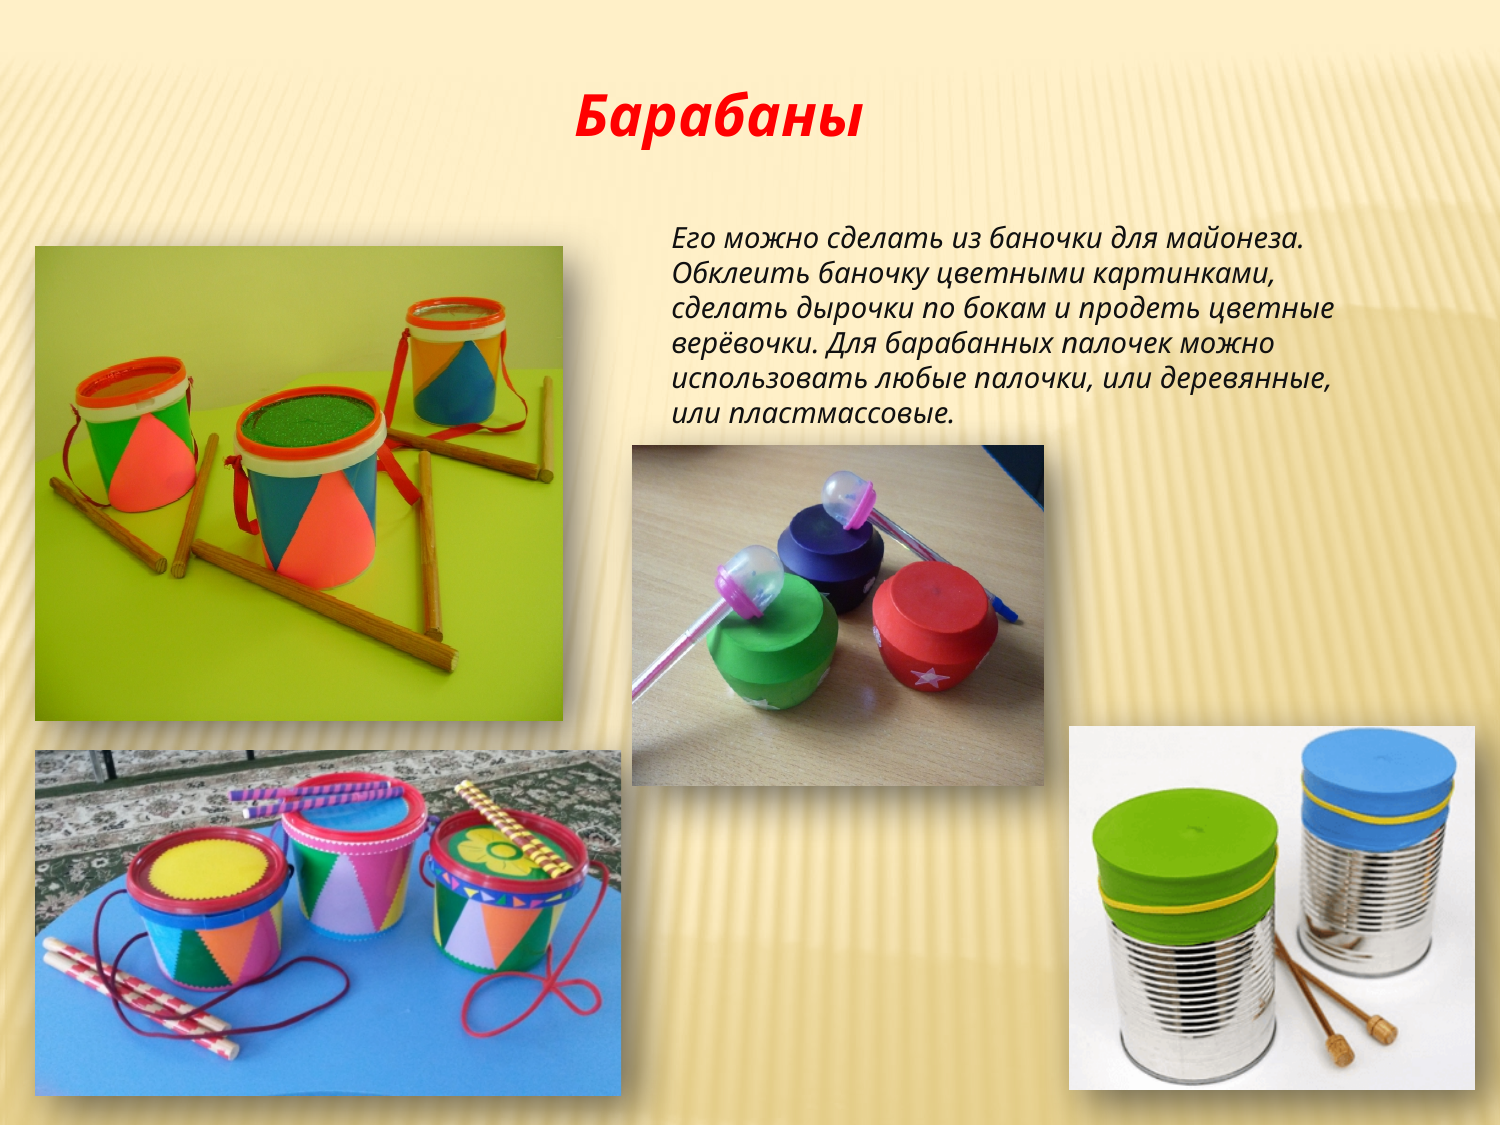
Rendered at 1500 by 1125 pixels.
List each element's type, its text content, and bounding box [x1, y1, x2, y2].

text_box Его можно сделать из баночки для майонеза. Обклеить баночку цветными картинками, сделать дырочки по бокам и продеть цветные верёвочки. Для барабанных палочек можно использовать любые палочки, или деревянные, или пластмассовые. [656, 212, 1383, 437]
picture [1068, 726, 1476, 1090]
text_box Барабаны [559, 70, 879, 156]
picture [632, 445, 1045, 786]
picture [34, 245, 563, 722]
picture [34, 749, 622, 1096]
